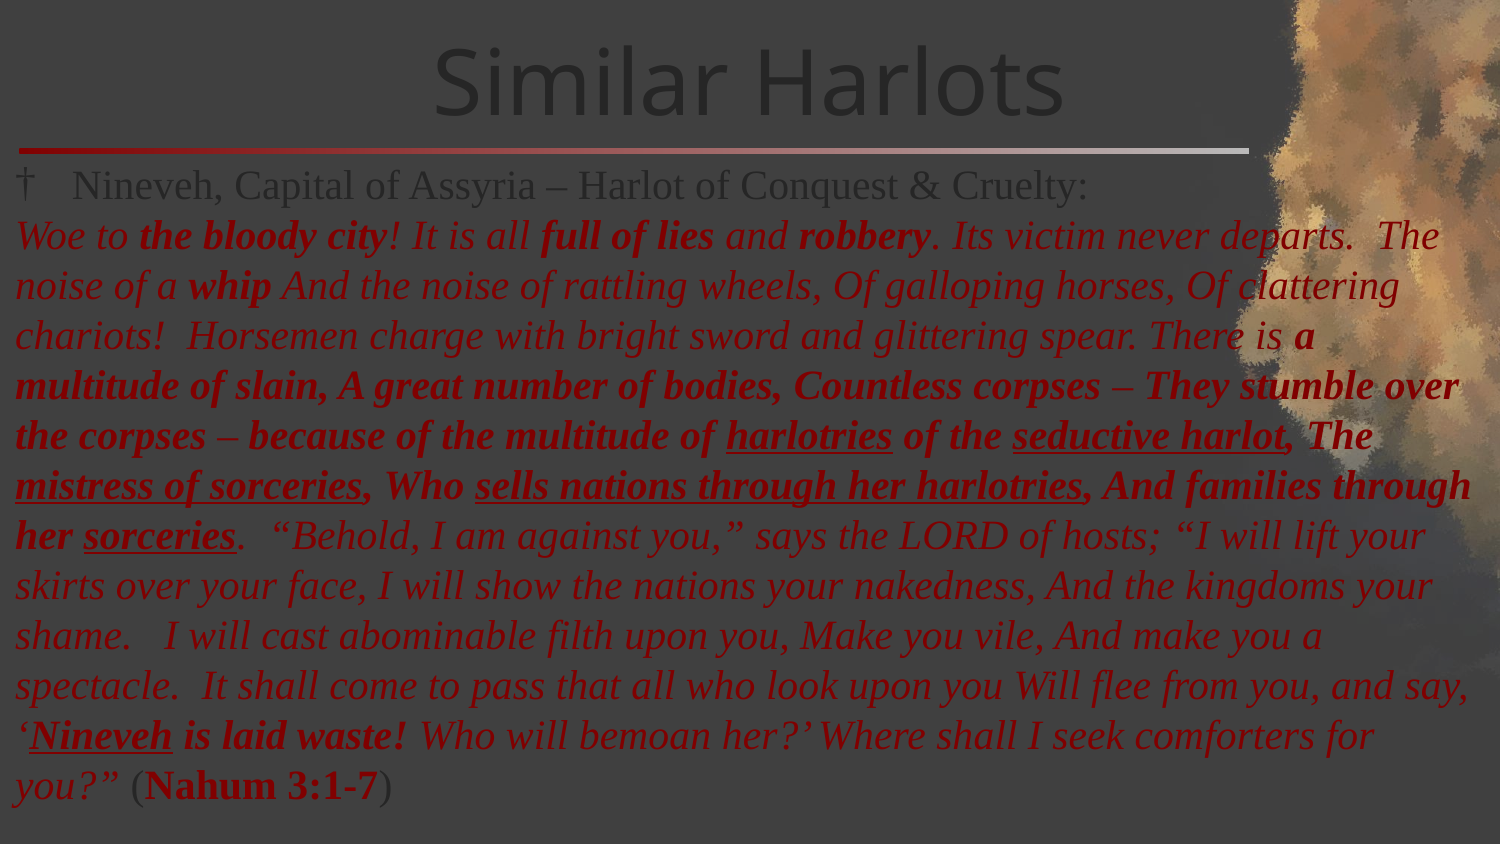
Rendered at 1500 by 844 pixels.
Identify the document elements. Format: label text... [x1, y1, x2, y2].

list Nineveh, Capital of Assyria – Harlot of Conquest & Cruelty: Woe to the bloody city! It is all full of lies and robbery. Its victim never departs. The noise of a whip And the noise of rattling wheels, Of galloping horses, Of clattering chariots! Horsemen charge with bright sword and glittering spear. There is a multitude of slain, A great number of bodies, Countless corpses – They stumble over the corpses – because of the multitude of harlotries of the seductive harlot, The mistress of sorceries, Who sells nations through her harlotries, And families through her sorceries. “Behold, I am against you,” says the LORD of hosts; “I will lift your skirts over your face, I will show the nations your nakedness, And the kingdoms your shame. I will cast abominable filth upon you, Make you vile, And make you a spectacle. It shall come to pass that all who look upon you Will flee from you, and say, ‘Nineveh is laid waste! Who will bemoan her?’ Where shall I seek comforters for you?” (Nahum 3:1-7) [7, 150, 1493, 830]
title Similar Harlots [7, 7, 1493, 150]
